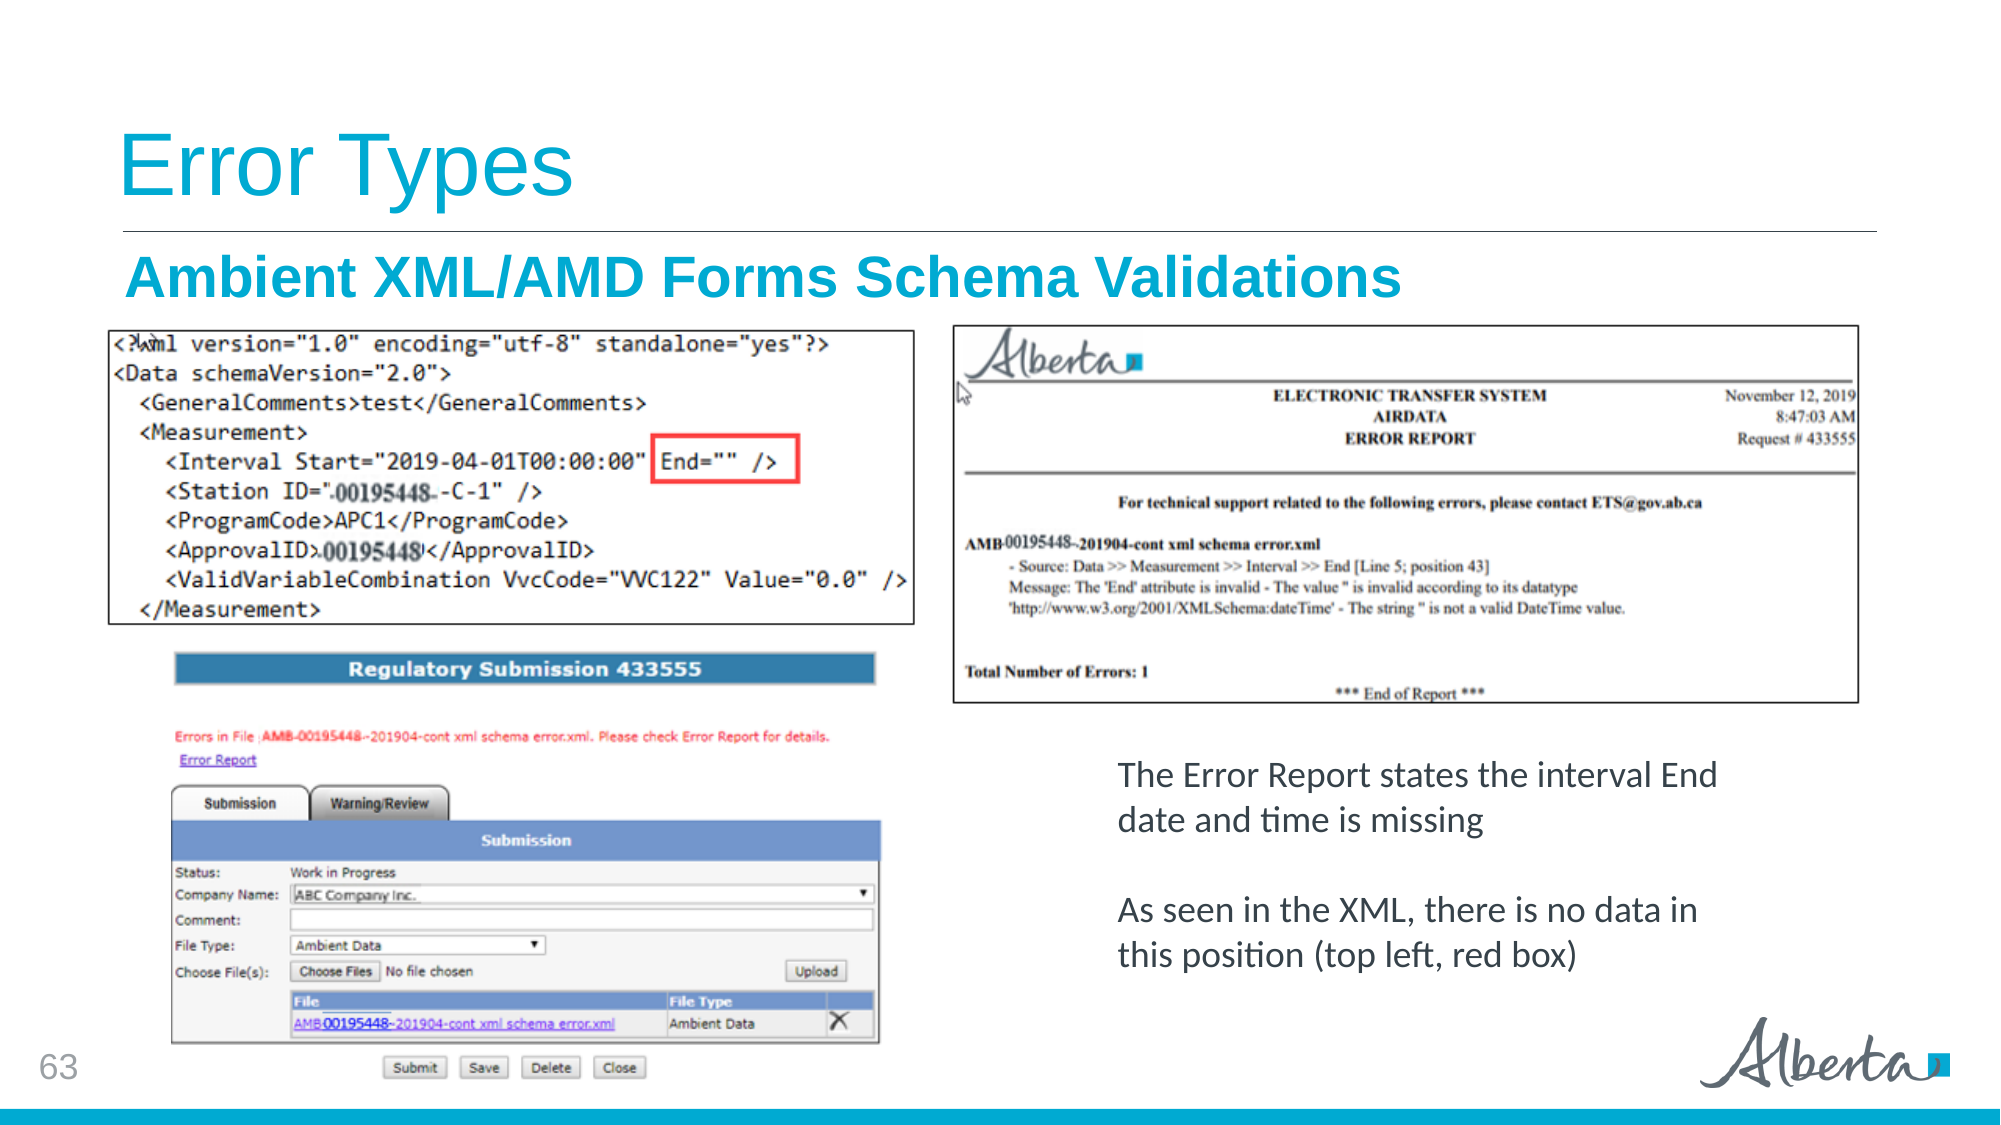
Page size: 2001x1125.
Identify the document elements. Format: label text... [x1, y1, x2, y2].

title Error Types [102, 96, 1900, 221]
picture [1700, 1017, 1950, 1088]
text_box The Error Report states the interval End date and time is missing As seen in the XML, there is no data in this position (top left, red box) [1102, 742, 1750, 983]
text_box Ambient XML/AMD Forms Schema Validations [109, 232, 1419, 317]
slide_number 63 [23, 1035, 474, 1096]
picture [949, 324, 1865, 711]
picture [102, 324, 929, 633]
picture [171, 647, 883, 1081]
